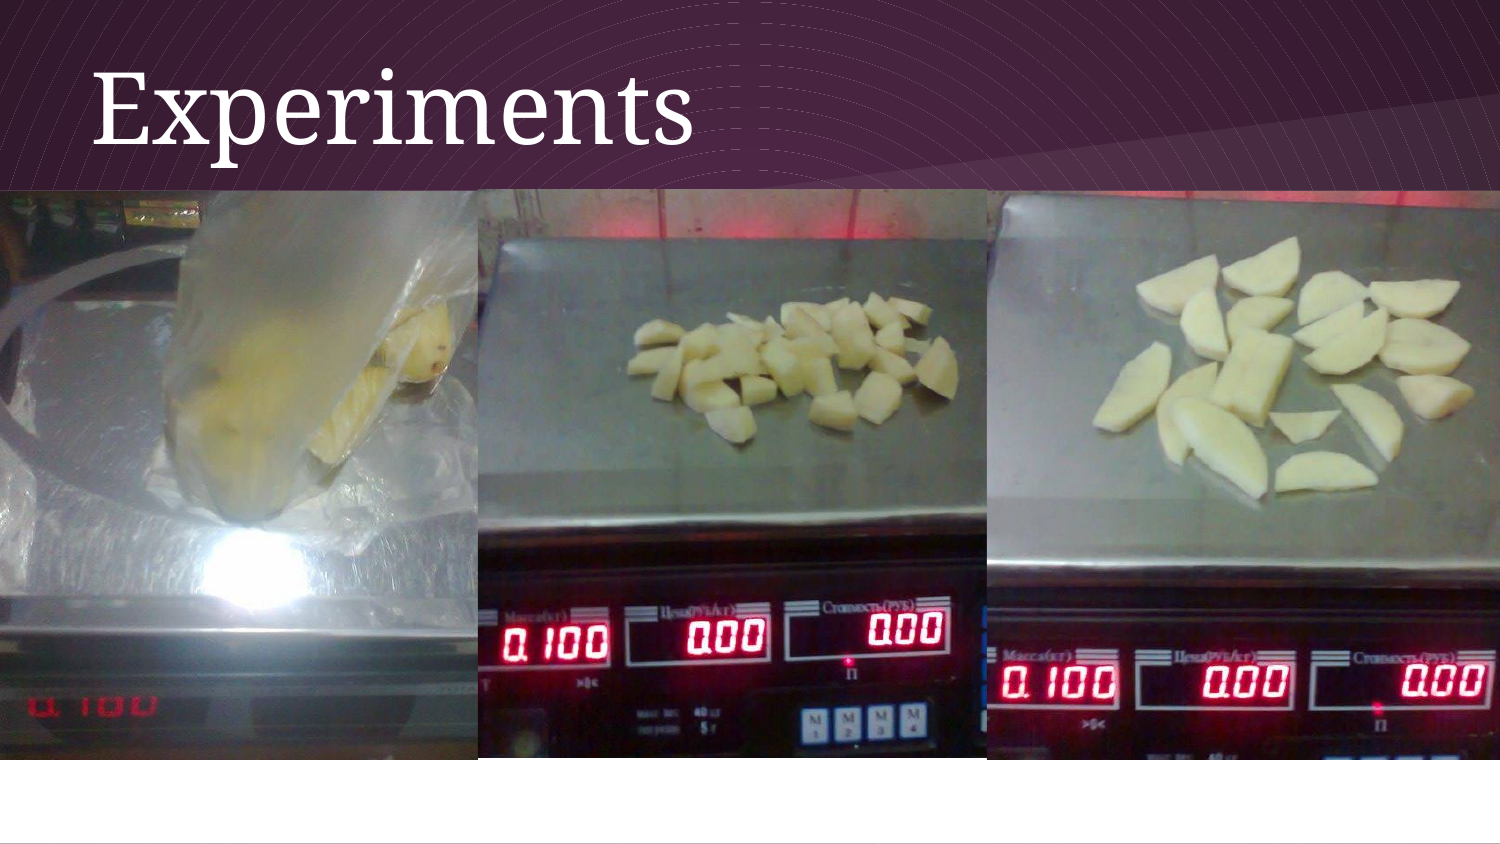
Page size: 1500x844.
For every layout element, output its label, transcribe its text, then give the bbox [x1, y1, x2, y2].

title Experiments [75, 33, 1425, 175]
picture [0, 189, 1500, 760]
